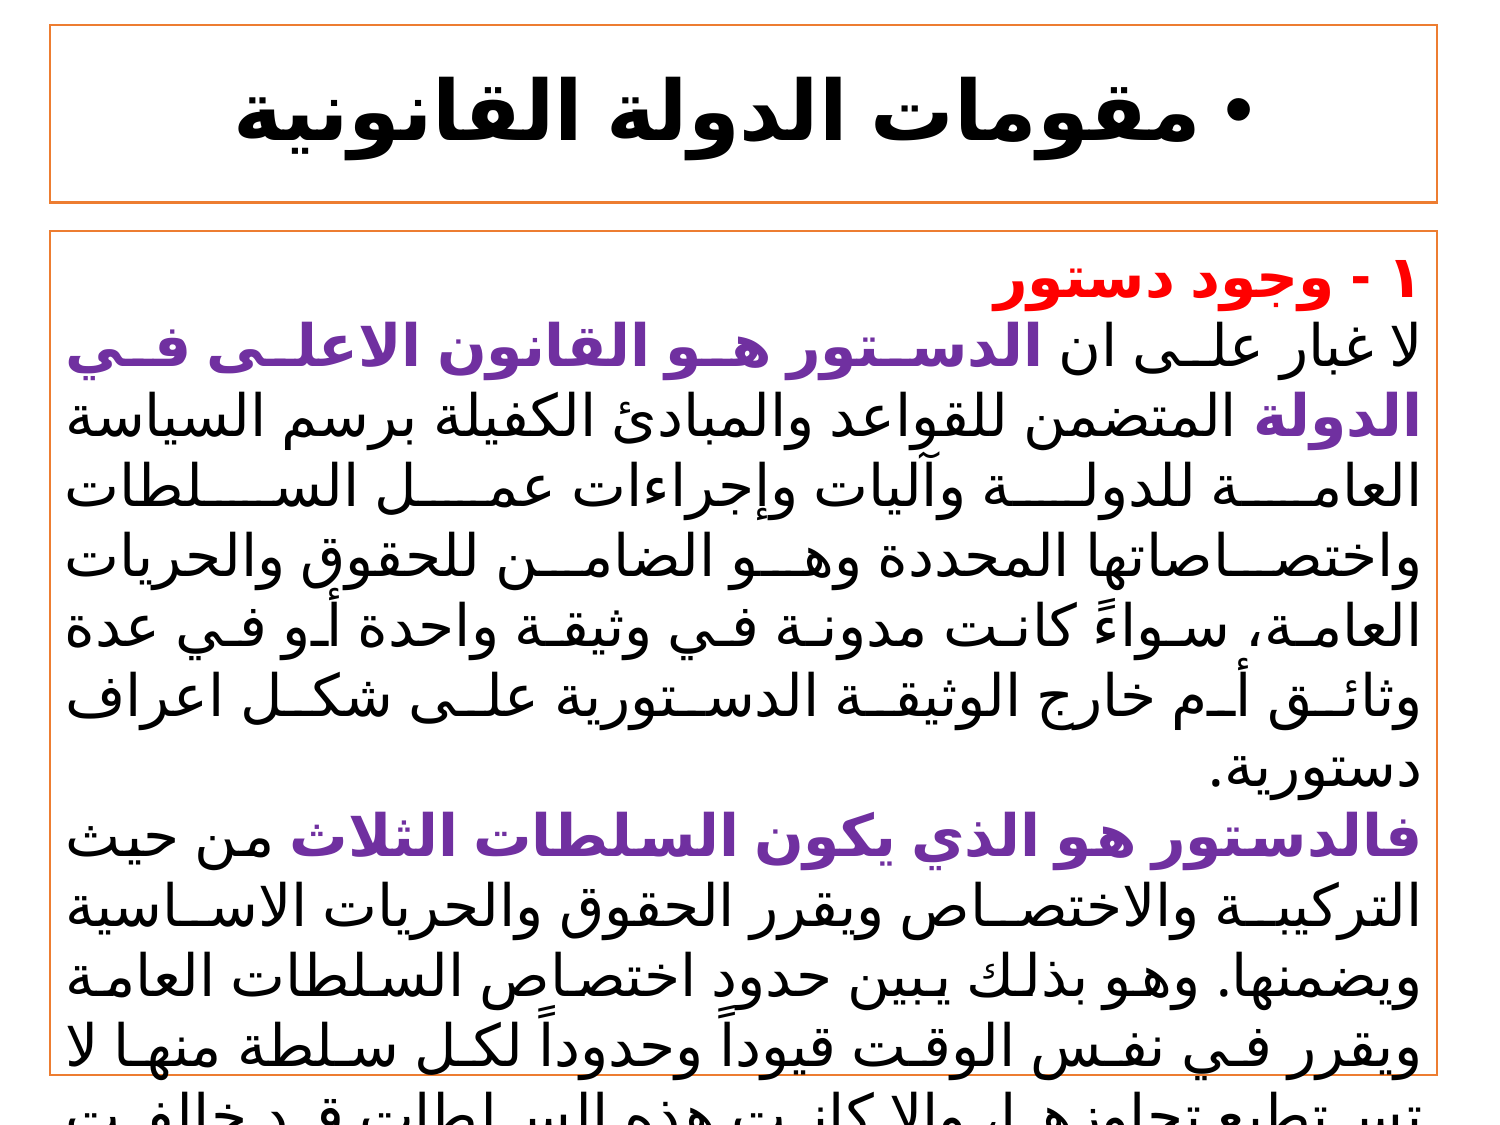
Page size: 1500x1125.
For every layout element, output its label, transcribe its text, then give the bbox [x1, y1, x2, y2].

list ۱ - وجود دستور لا غبار على ان الدستور هو القانون الاعلى في الدولة المتضمن للقواعد والمبادئ الكفيلة برسم السياسة العامة للدولة وآليات وإجراءات عمل السلطات واختصاصاتها المحددة وهو الضامن للحقوق والحريات العامة، سواءً كانت مدونة في وثيقة واحدة أو في عدة وثائق أم خارج الوثيقة الدستورية على شكل اعراف دستورية. فالدستور هو الذي يكون السلطات الثلاث من حيث التركيبة والاختصاص ويقرر الحقوق والحريات الاساسية ويضمنها. وهو بذلك يبين حدود اختصاص السلطات العامة ويقرر في نفس الوقت قيوداً وحدوداً لكل سلطة منها لا تستطيع تجاوزها، والا كانت هذه السلطات قد خالفت الدستور وفقدت سند وجودها ومبرر شرعيتها. فالدستور على هذا النحو يكون قيداً على سلطان الدولة. [49, 230, 1438, 1076]
title مقومات الدولة القانونية [49, 24, 1438, 204]
